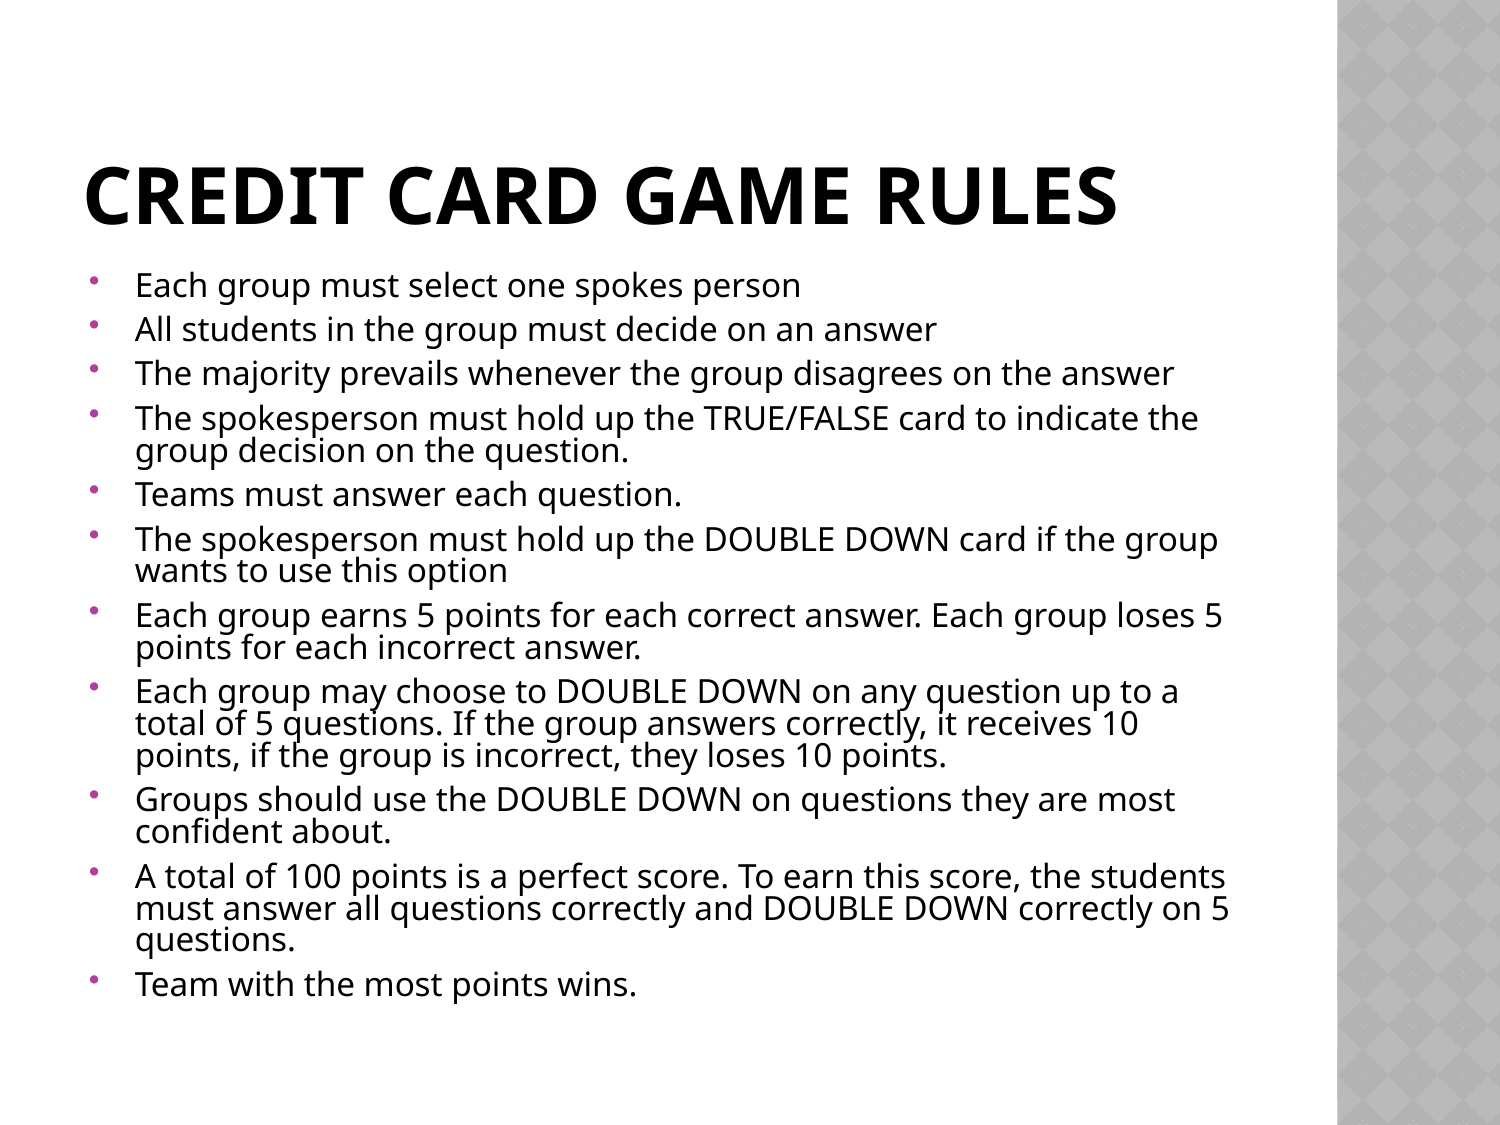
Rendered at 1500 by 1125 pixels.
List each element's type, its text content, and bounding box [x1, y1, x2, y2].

list Each group must select one spokes person All students in the group must decide on an answer The majority prevails whenever the group disagrees on the answer The spokesperson must hold up the TRUE/FALSE card to indicate the group decision on the question. Teams must answer each question. The spokesperson must hold up the DOUBLE DOWN card if the group wants to use this option Each group earns 5 points for each correct answer. Each group loses 5 points for each incorrect answer. Each group may choose to DOUBLE DOWN on any question up to a total of 5 questions. If the group answers correctly, it receives 10 points, if the group is incorrect, they loses 10 points. Groups should use the DOUBLE DOWN on questions they are most confident about. A total of 100 points is a perfect score. To earn this score, the students must answer all questions correctly and DOUBLE DOWN correctly on 5 questions. Team with the most points wins. [75, 264, 1263, 1060]
title Credit Card Game Rules [75, 52, 1263, 240]
